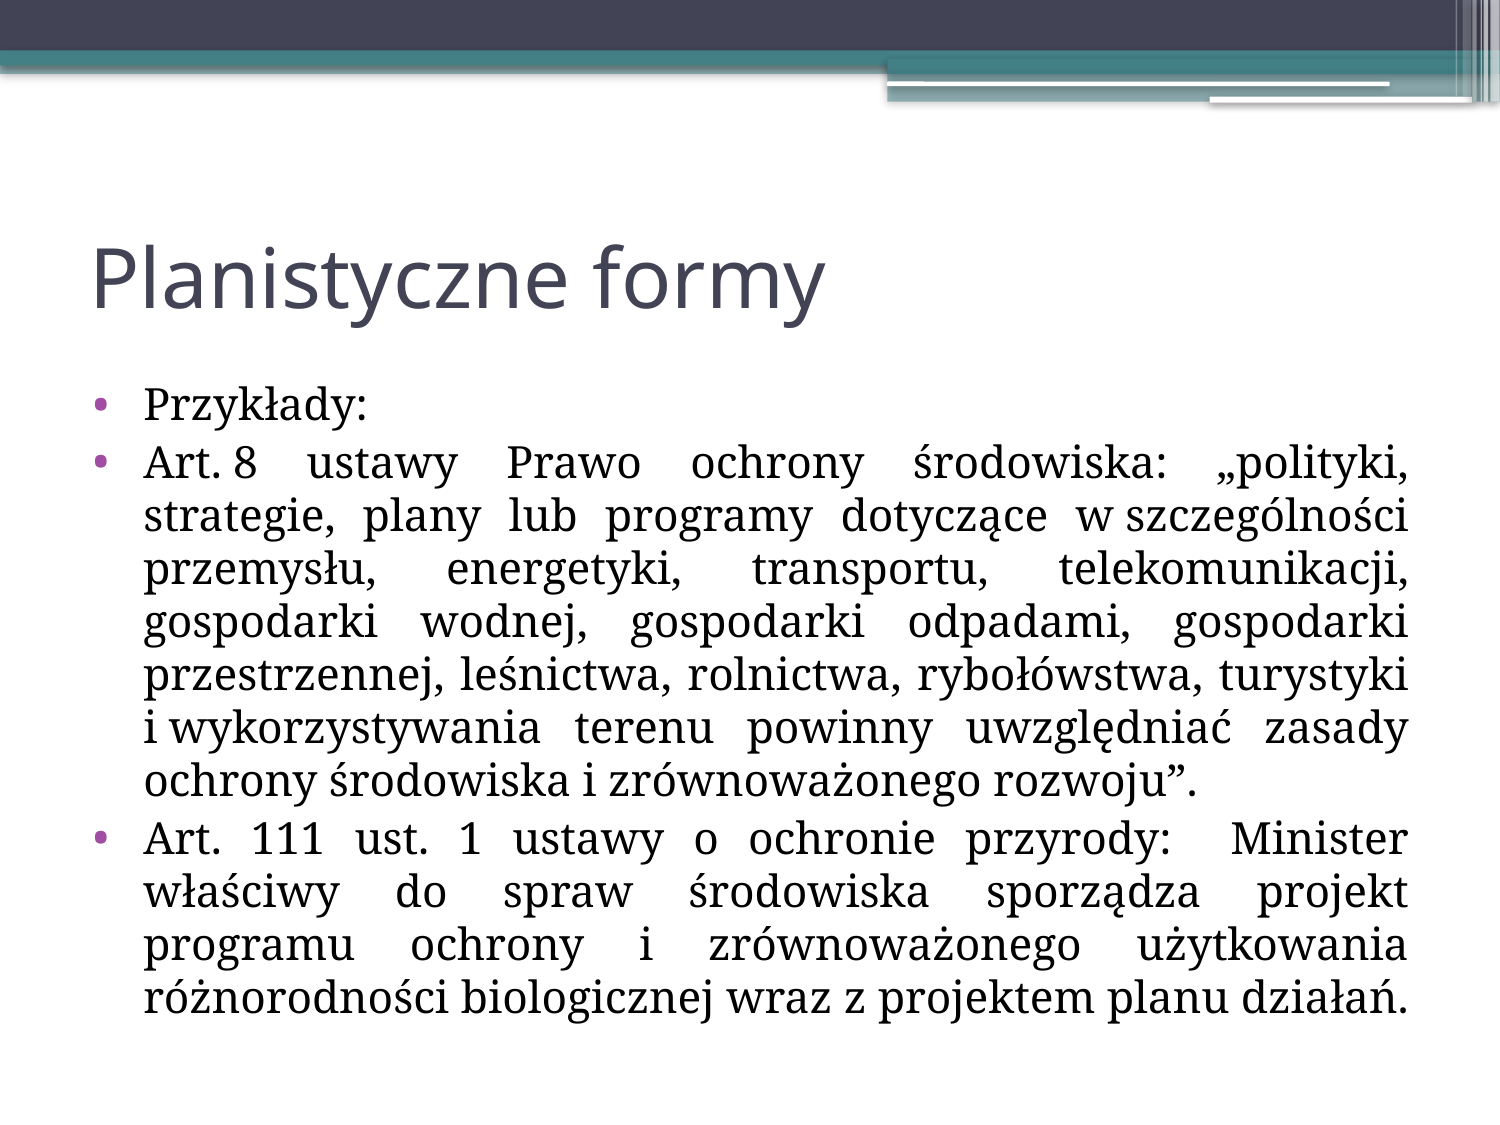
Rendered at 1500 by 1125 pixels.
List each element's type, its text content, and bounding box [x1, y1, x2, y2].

list Przykłady: Art. 8 ustawy Prawo ochrony środowiska: „polityki, strategie, plany lub programy dotyczące w szczególności przemysłu, energetyki, transportu, telekomunikacji, gospodarki wodnej, gospodarki odpadami, gospodarki przestrzennej, leśnictwa, rolnictwa, rybołówstwa, turystyki i wykorzystywania terenu powinny uwzględniać zasady ochrony środowiska i zrównoważonego rozwoju”. Art. 111 ust. 1 ustawy o ochronie przyrody: Minister właściwy do spraw środowiska sporządza projekt programu ochrony i zrównoważonego użytkowania różnorodności biologicznej wraz z projektem planu działań. [75, 368, 1425, 1079]
title Planistyczne formy [75, 187, 1425, 363]
